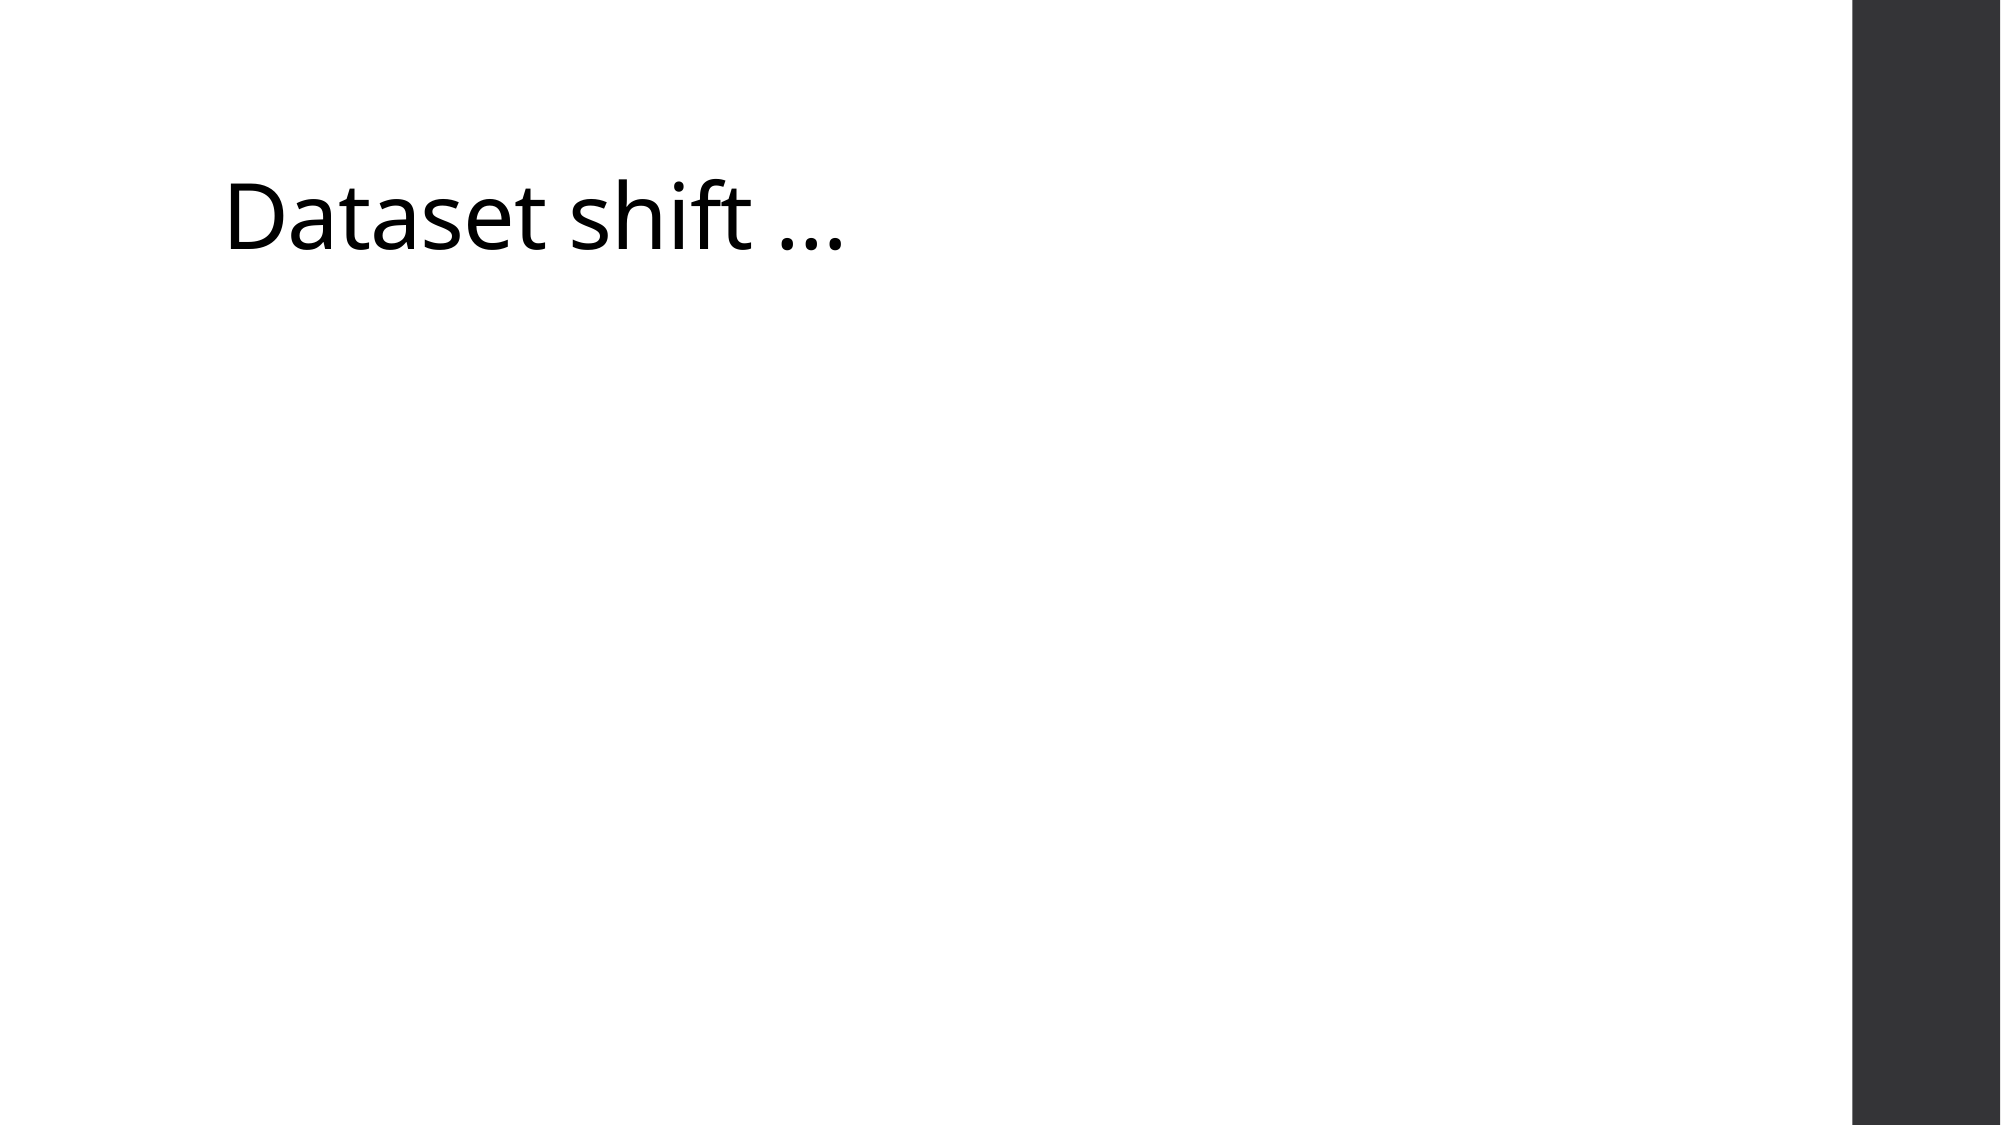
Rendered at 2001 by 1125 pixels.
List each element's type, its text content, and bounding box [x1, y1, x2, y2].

title Dataset shift … [206, 60, 1797, 278]
